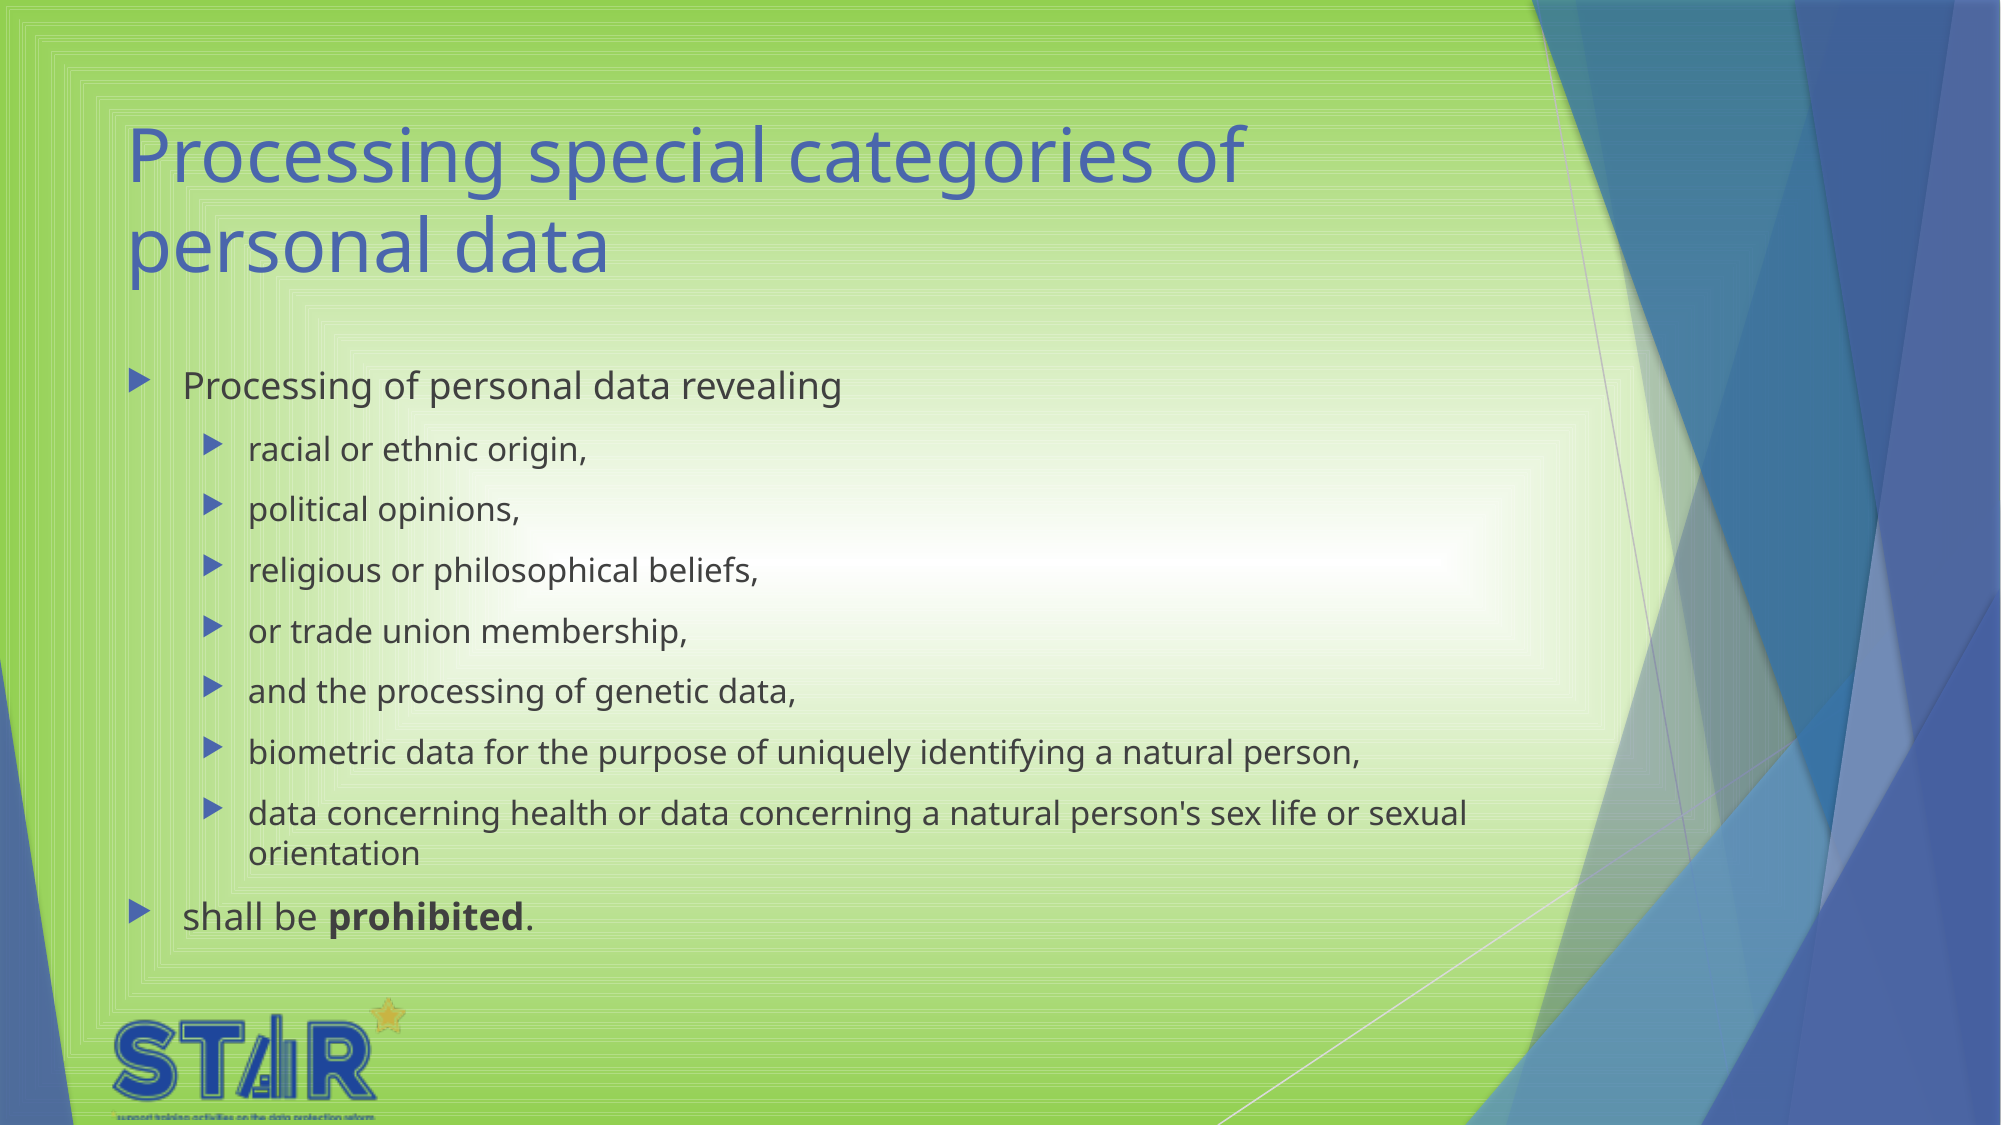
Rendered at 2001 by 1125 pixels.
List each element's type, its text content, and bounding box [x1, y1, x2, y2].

list Processing of personal data revealing racial or ethnic origin, political opinions, religious or philosophical beliefs, or trade union membership, and the processing of genetic data, biometric data for the purpose of uniquely identifying a natural person, data concerning health or data concerning a natural person's sex life or sexual orientation shall be prohibited. [111, 354, 1522, 992]
title Processing special categories of personal data [111, 99, 1522, 317]
